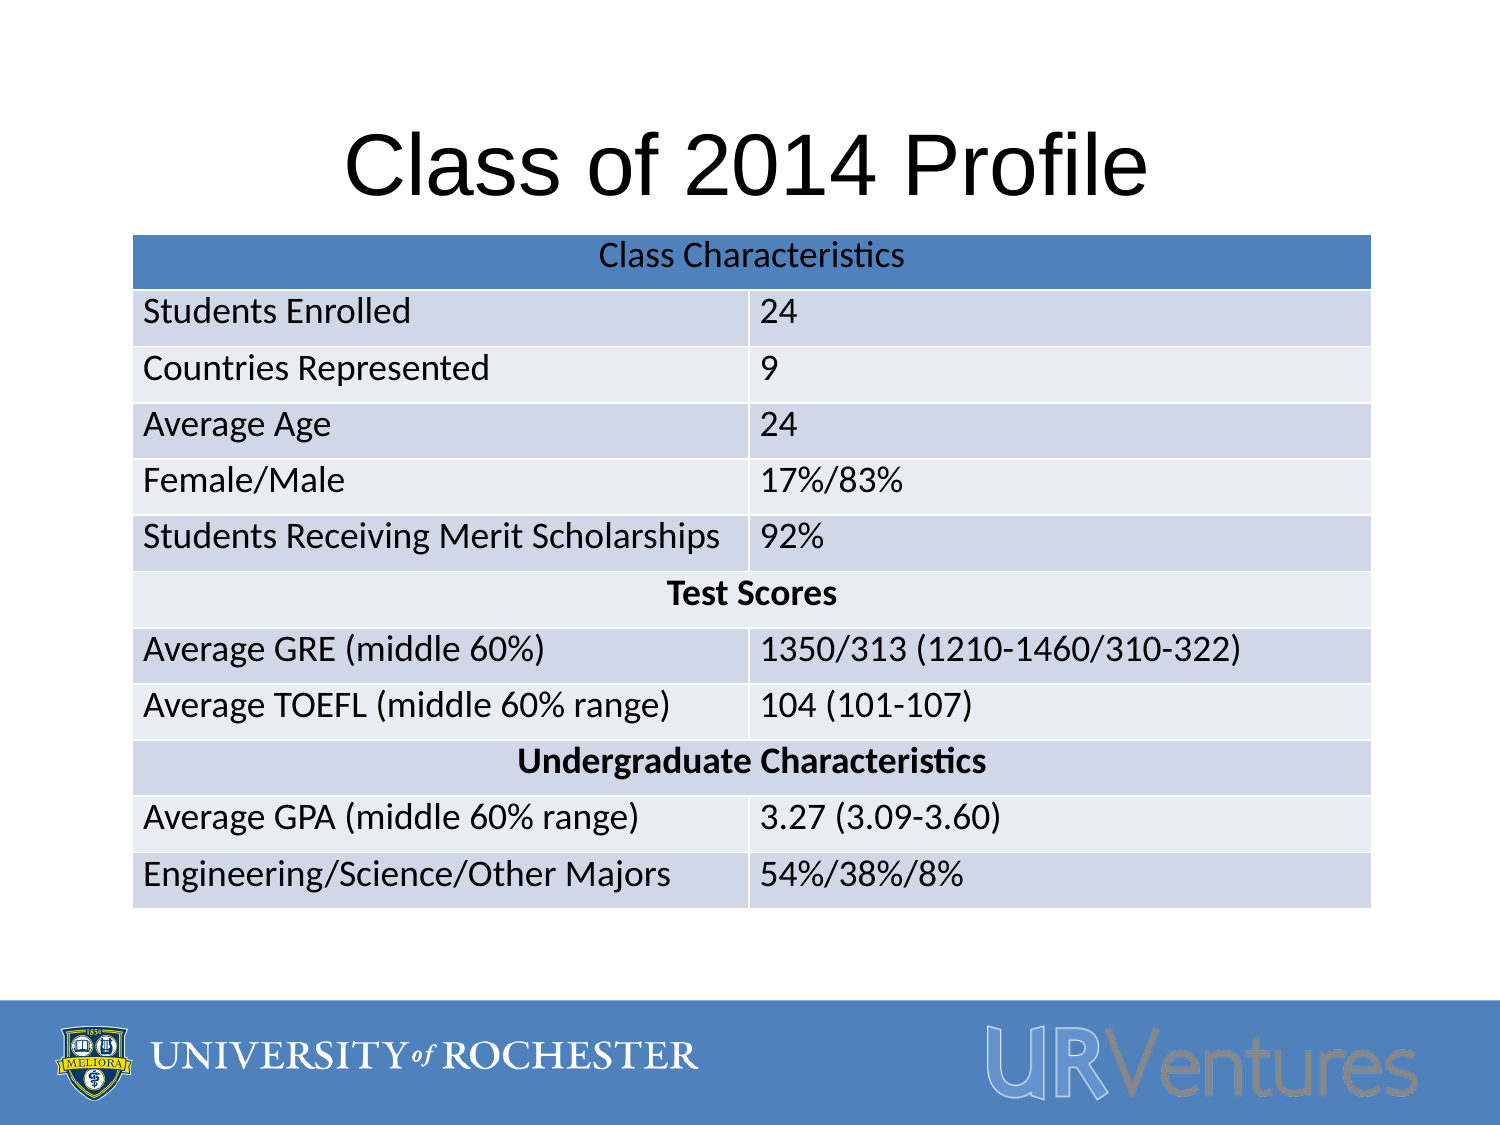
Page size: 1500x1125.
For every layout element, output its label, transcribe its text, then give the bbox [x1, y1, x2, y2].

table_cell Average Age [133, 404, 748, 458]
table_cell Average TOEFL (middle 60% range) [133, 685, 748, 739]
table_cell Test Scores [133, 572, 1371, 627]
table_cell Undergraduate Characteristics [133, 741, 1371, 795]
table_cell 1350/313 (1210-1460/310-322) [750, 629, 1371, 683]
title Class of 2014 Profile [143, 97, 1351, 225]
table_cell Countries Represented [133, 347, 748, 402]
table_cell 24 [750, 404, 1371, 458]
table_cell 3.27 (3.09-3.60) [750, 797, 1371, 852]
table_cell 17%/83% [750, 460, 1371, 514]
table_cell Students Receiving Merit Scholarships [133, 516, 748, 571]
table_cell Average GPA (middle 60% range) [133, 797, 748, 852]
picture [987, 1025, 1419, 1101]
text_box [0, 1000, 1500, 1125]
table_cell Average GRE (middle 60%) [133, 629, 748, 683]
table_cell 54%/38%/8% [750, 853, 1371, 908]
table_cell 9 [750, 347, 1371, 402]
table_cell Engineering/Science/Other Majors [133, 853, 748, 908]
table_header Class Characteristics [133, 235, 1371, 289]
table_cell Female/Male [133, 460, 748, 514]
table_cell Students Enrolled [133, 291, 748, 346]
table_cell 104 (101-107) [750, 685, 1371, 739]
table_cell 24 [750, 291, 1371, 346]
table_cell 92% [750, 516, 1371, 571]
